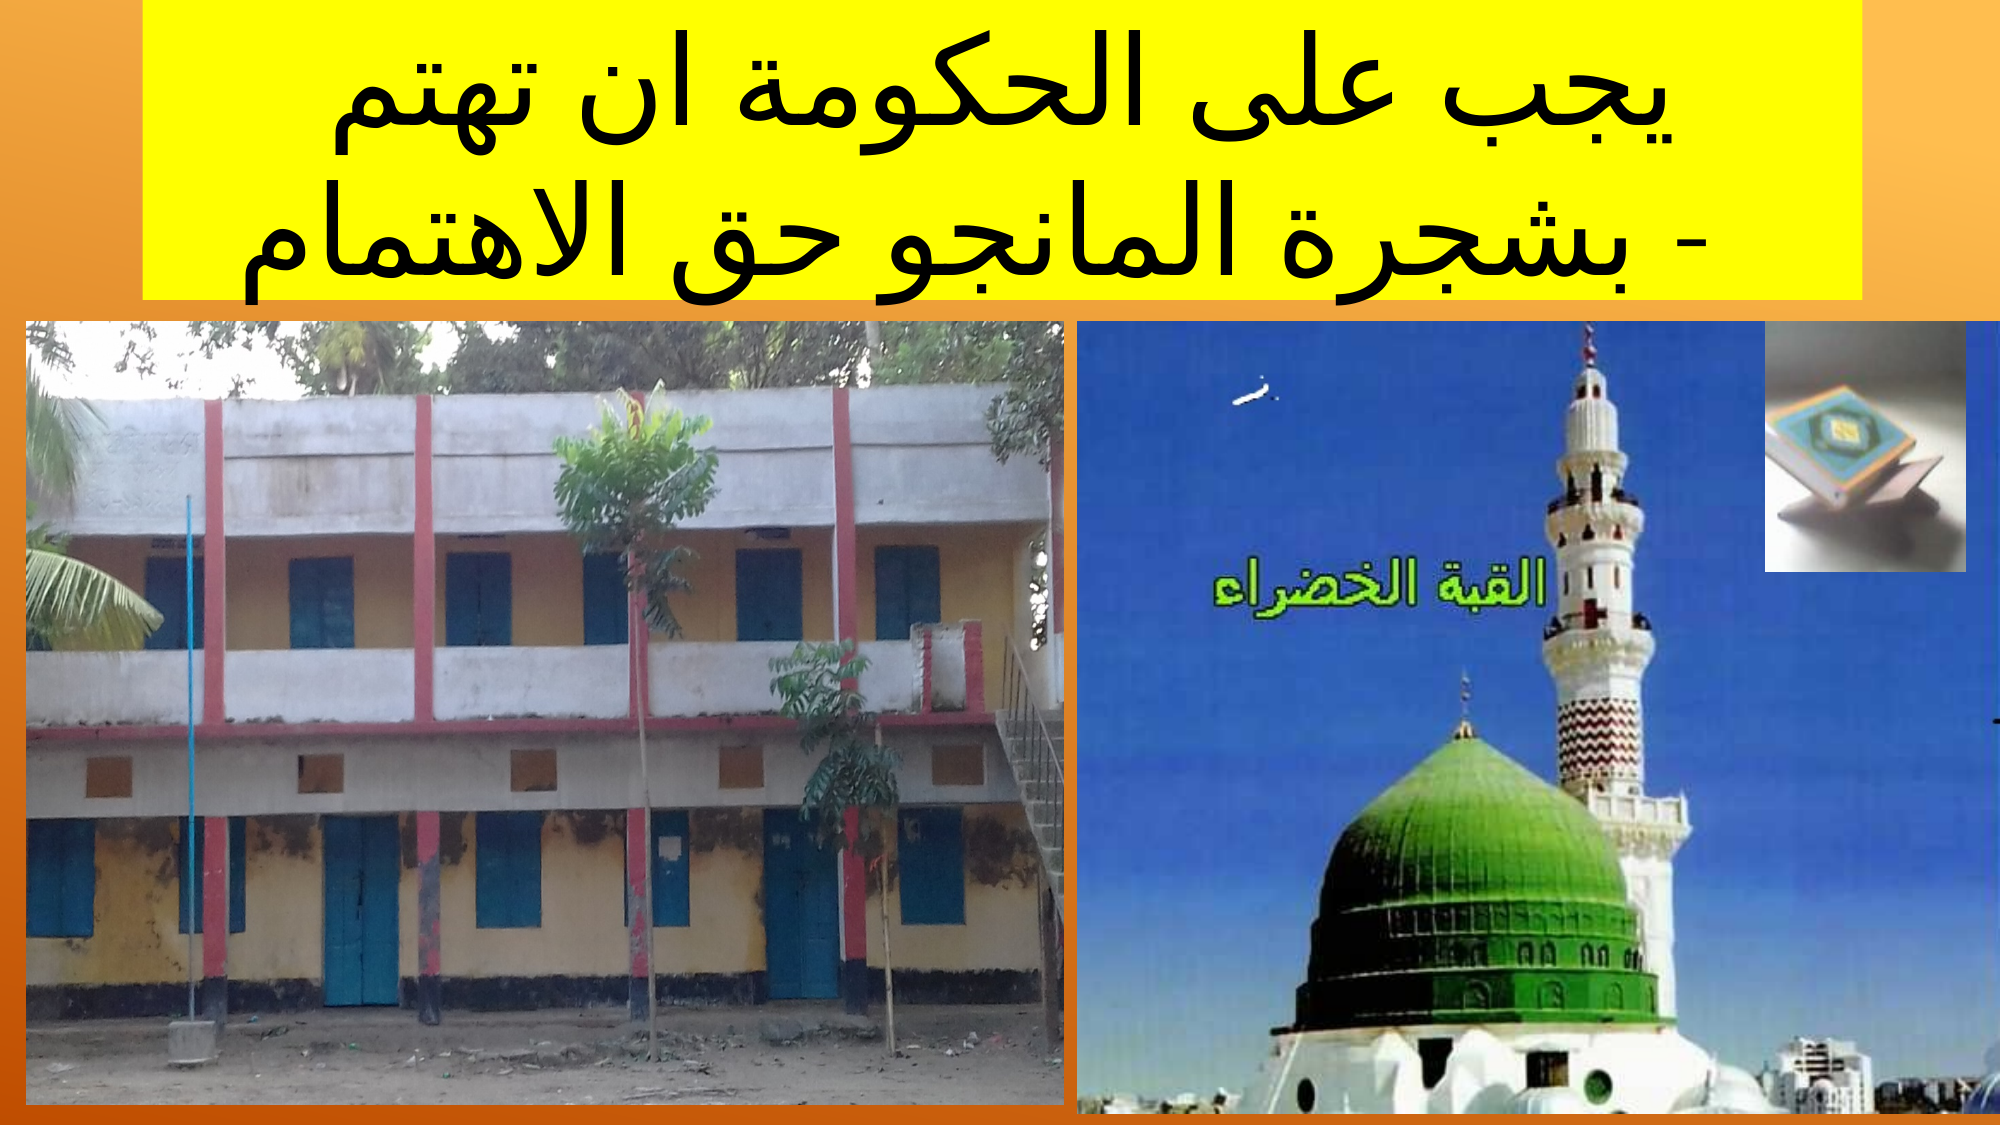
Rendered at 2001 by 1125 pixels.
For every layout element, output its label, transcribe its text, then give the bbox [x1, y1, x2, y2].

picture [25, 321, 1064, 1105]
title يجب على الحكومة ان تهتم بشجرة المانجو حق الاهتمام - [142, 0, 1863, 300]
picture [1765, 321, 1966, 573]
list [1076, 321, 2000, 1115]
